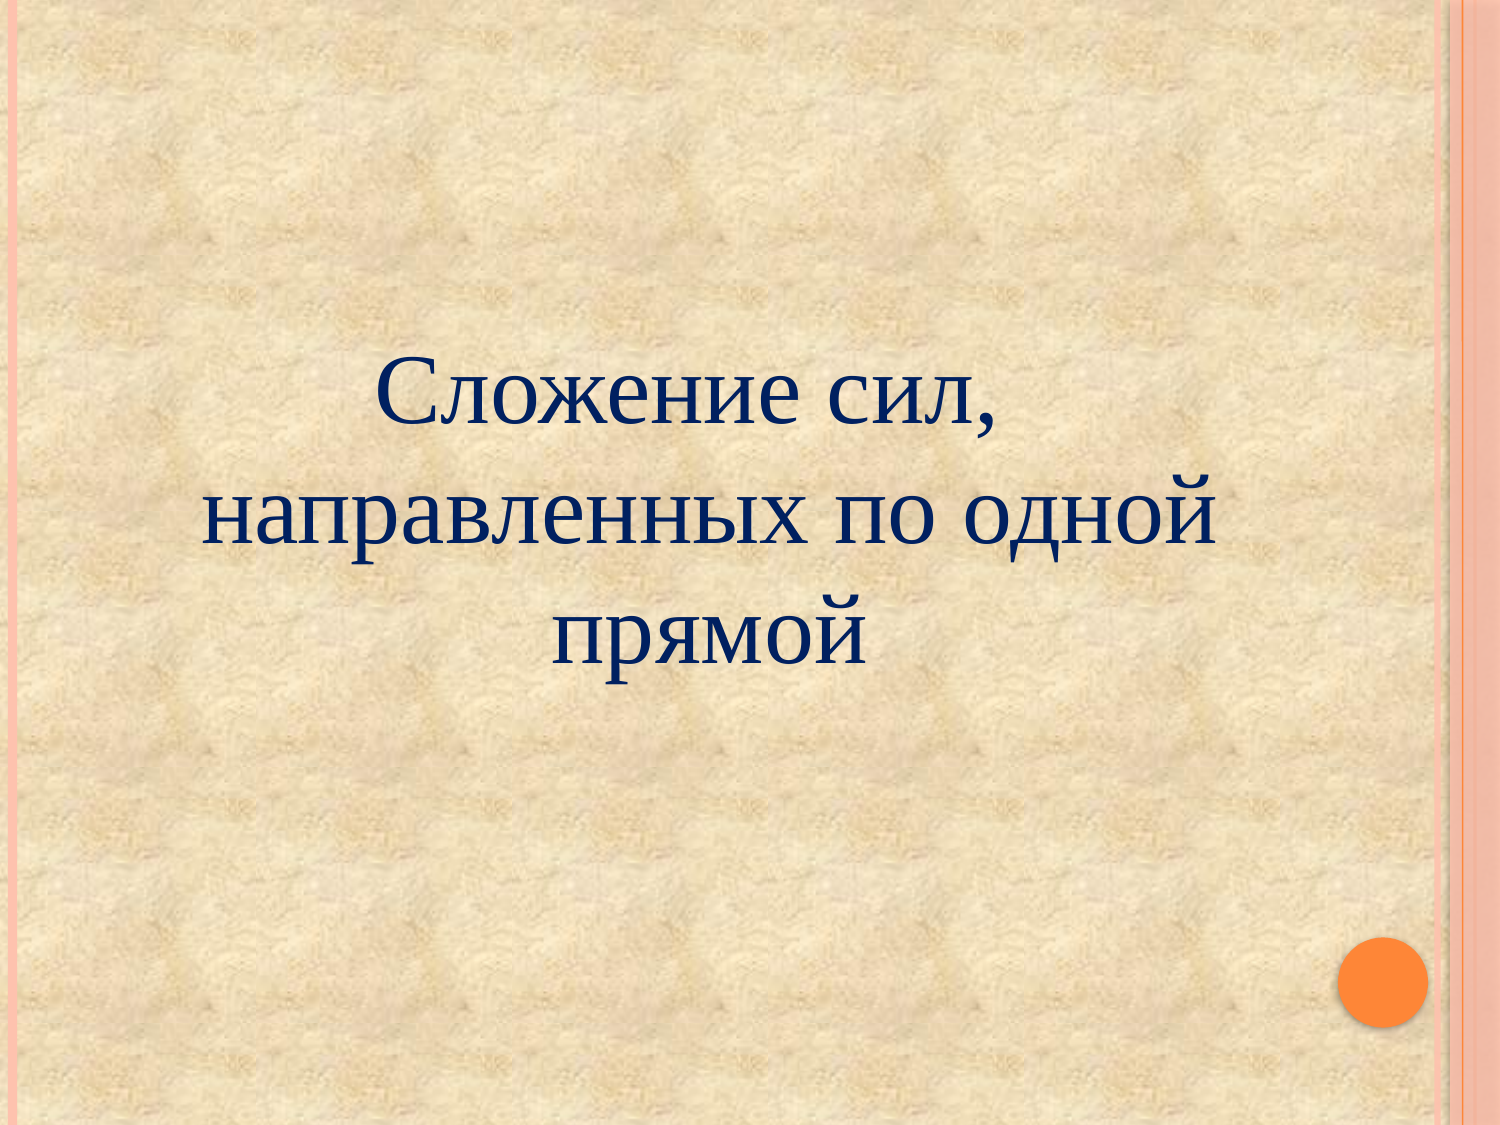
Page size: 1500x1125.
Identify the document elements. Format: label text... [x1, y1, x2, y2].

picture [1441, 0, 1449, 1125]
list Сложение сил, направленных по одной прямой [74, 316, 1301, 1063]
picture [0, 0, 7, 1125]
picture [18, 0, 1434, 1125]
